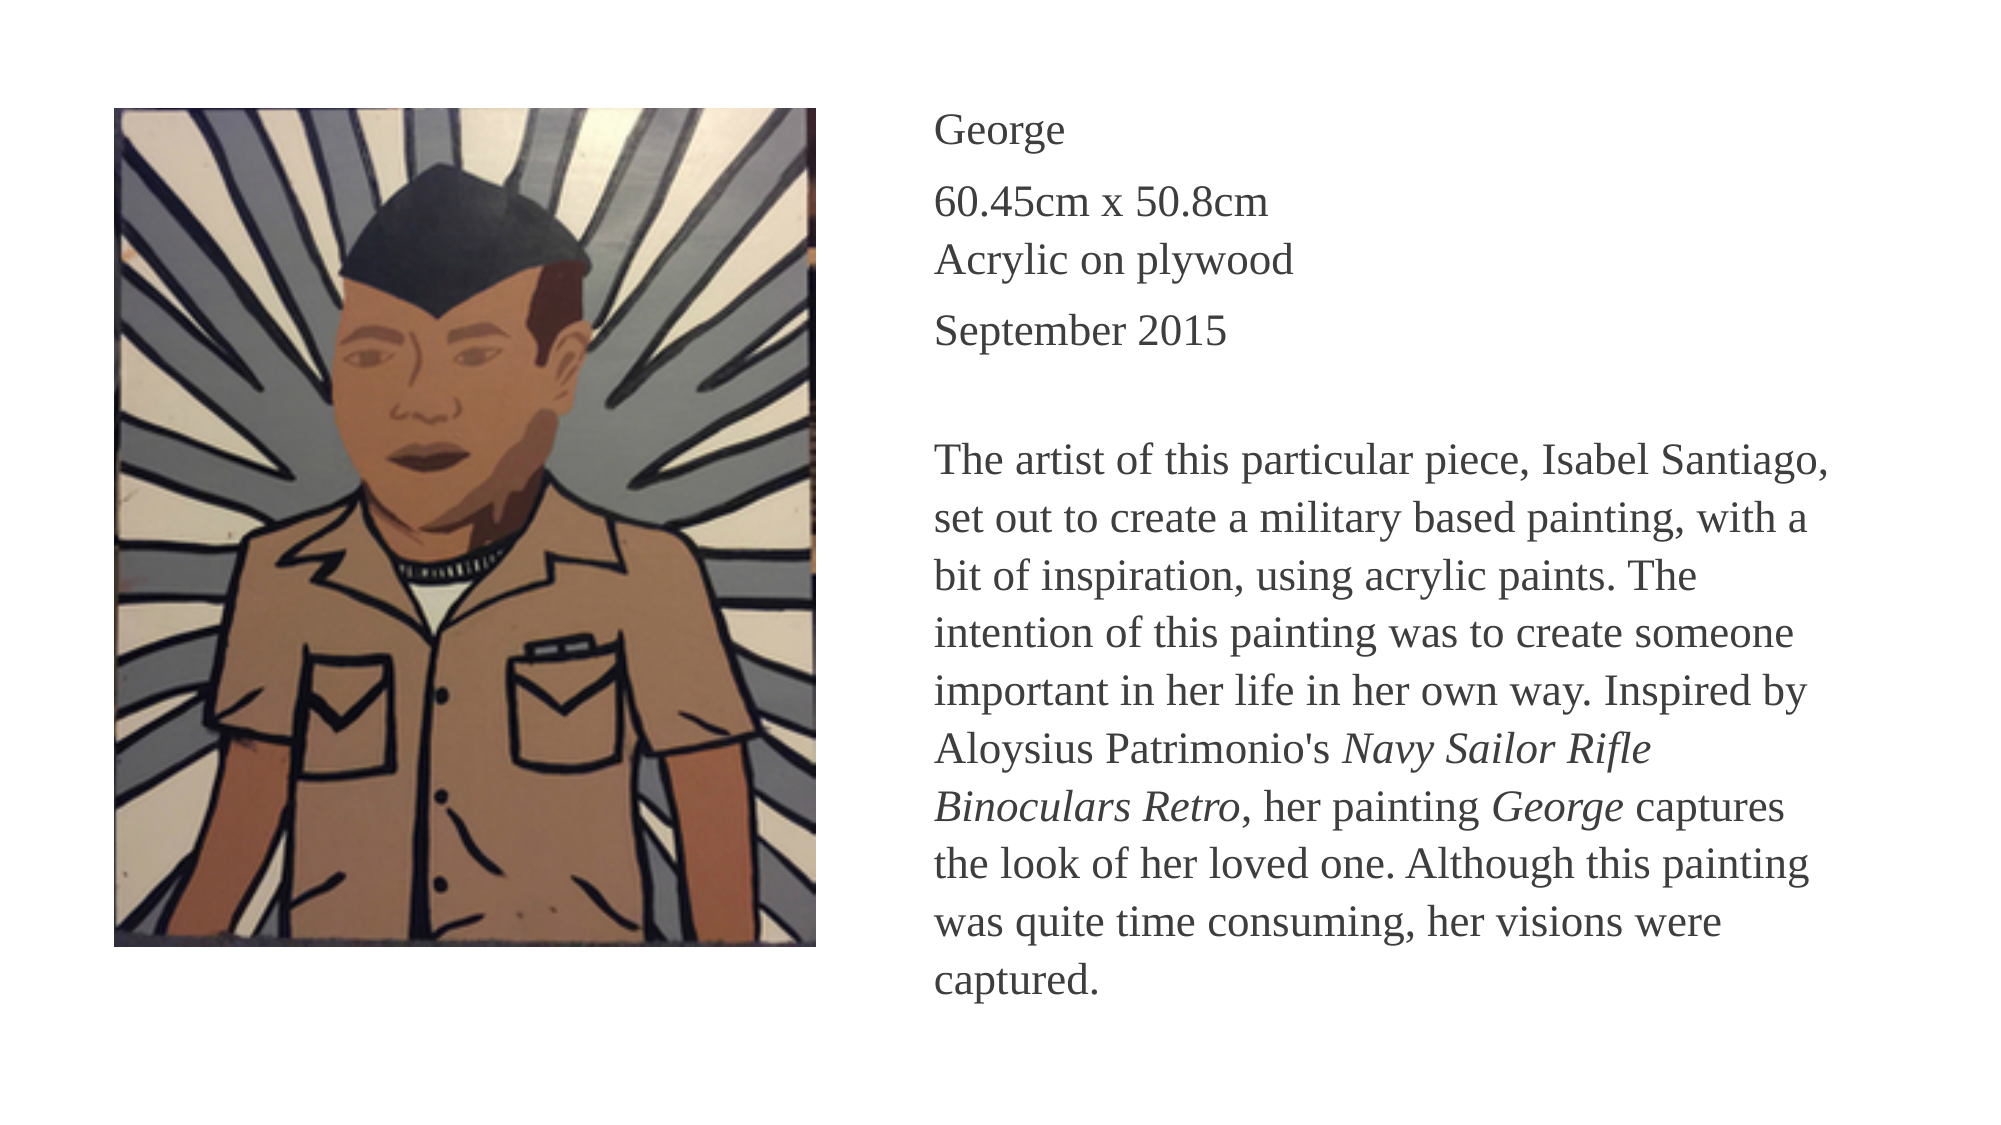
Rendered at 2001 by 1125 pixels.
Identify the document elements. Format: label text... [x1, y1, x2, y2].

picture [114, 108, 816, 947]
list George 60.45cm x 50.8cm ​Acrylic on plywood September 2015 The artist of this particular piece, Isabel Santiago, set out to create a military based painting, with a bit of inspiration, using acrylic paints. The intention of this painting was to create someone important in her life in her own way. Inspired by Aloysius Patrimonio's Navy Sailor Rifle Binoculars Retro, her painting George captures the look of her loved one. Although this painting was quite time consuming, her visions were captured. [919, 88, 1863, 1014]
